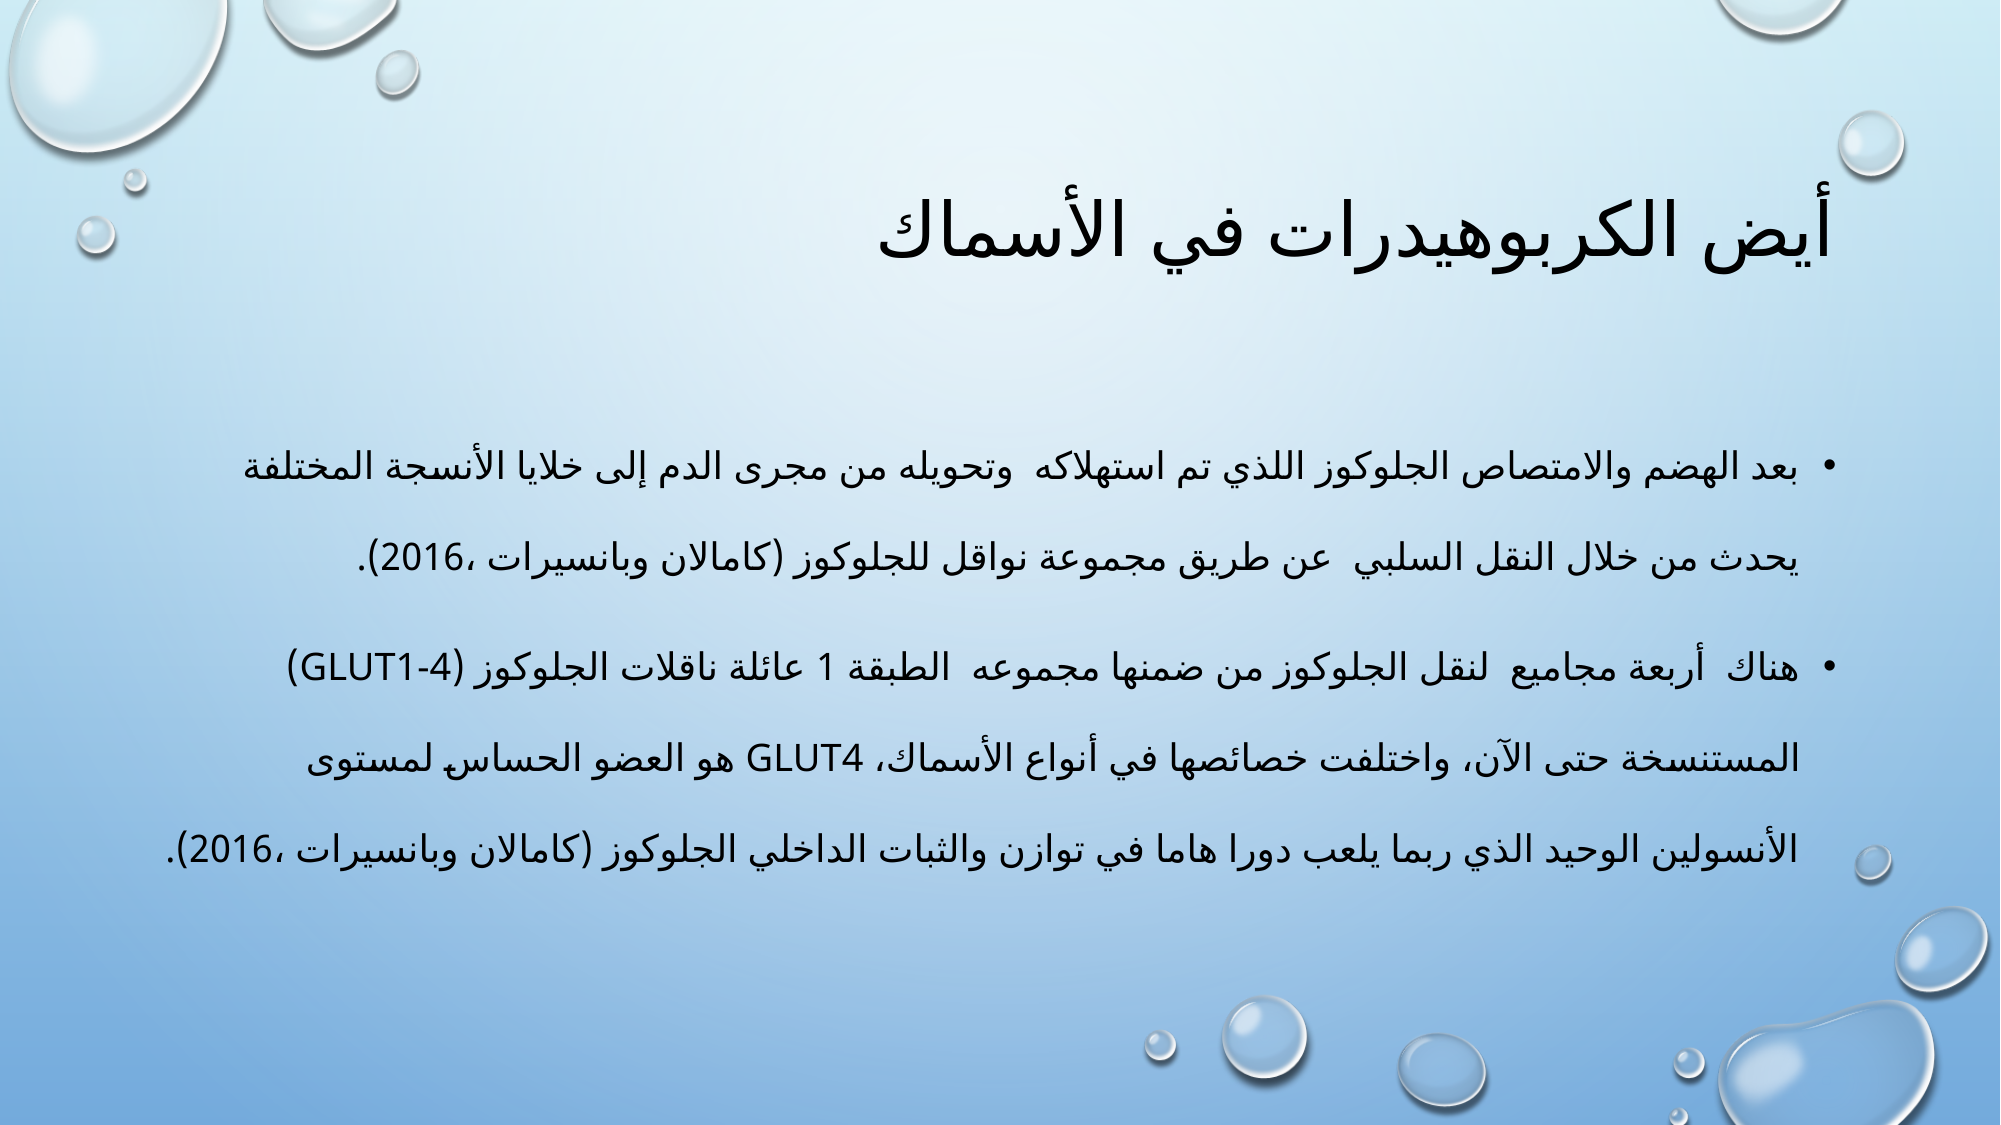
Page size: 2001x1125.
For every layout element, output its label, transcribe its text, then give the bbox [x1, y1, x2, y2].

title أيض الكربوهيدرات في الأسماك [149, 101, 1851, 364]
picture [0, 0, 2000, 1125]
list بعد الهضم والامتصاص الجلوكوز اللذي تم استهلاكه وتحويله من مجرى الدم إلى خلايا الأنسجة المختلفة يحدث من خلال النقل السلبي عن طريق مجموعة نواقل للجلوكوز (كامالان وبانسيرات ،2016). هناك أربعة مجاميع لنقل الجلوكوز من ضمنها مجموعه الطبقة 1 عائلة ناقلات الجلوكوز (GLUT1-4) المستنسخة حتى الآن، واختلفت خصائصها في أنواع الأسماك، GLUT4 هو العضو الحساس لمستوى الأنسولين الوحيد الذي ربما يلعب دورا هاما في توازن والثبات الداخلي الجلوكوز (كامالان وبانسيرات ،2016). [149, 388, 1850, 950]
